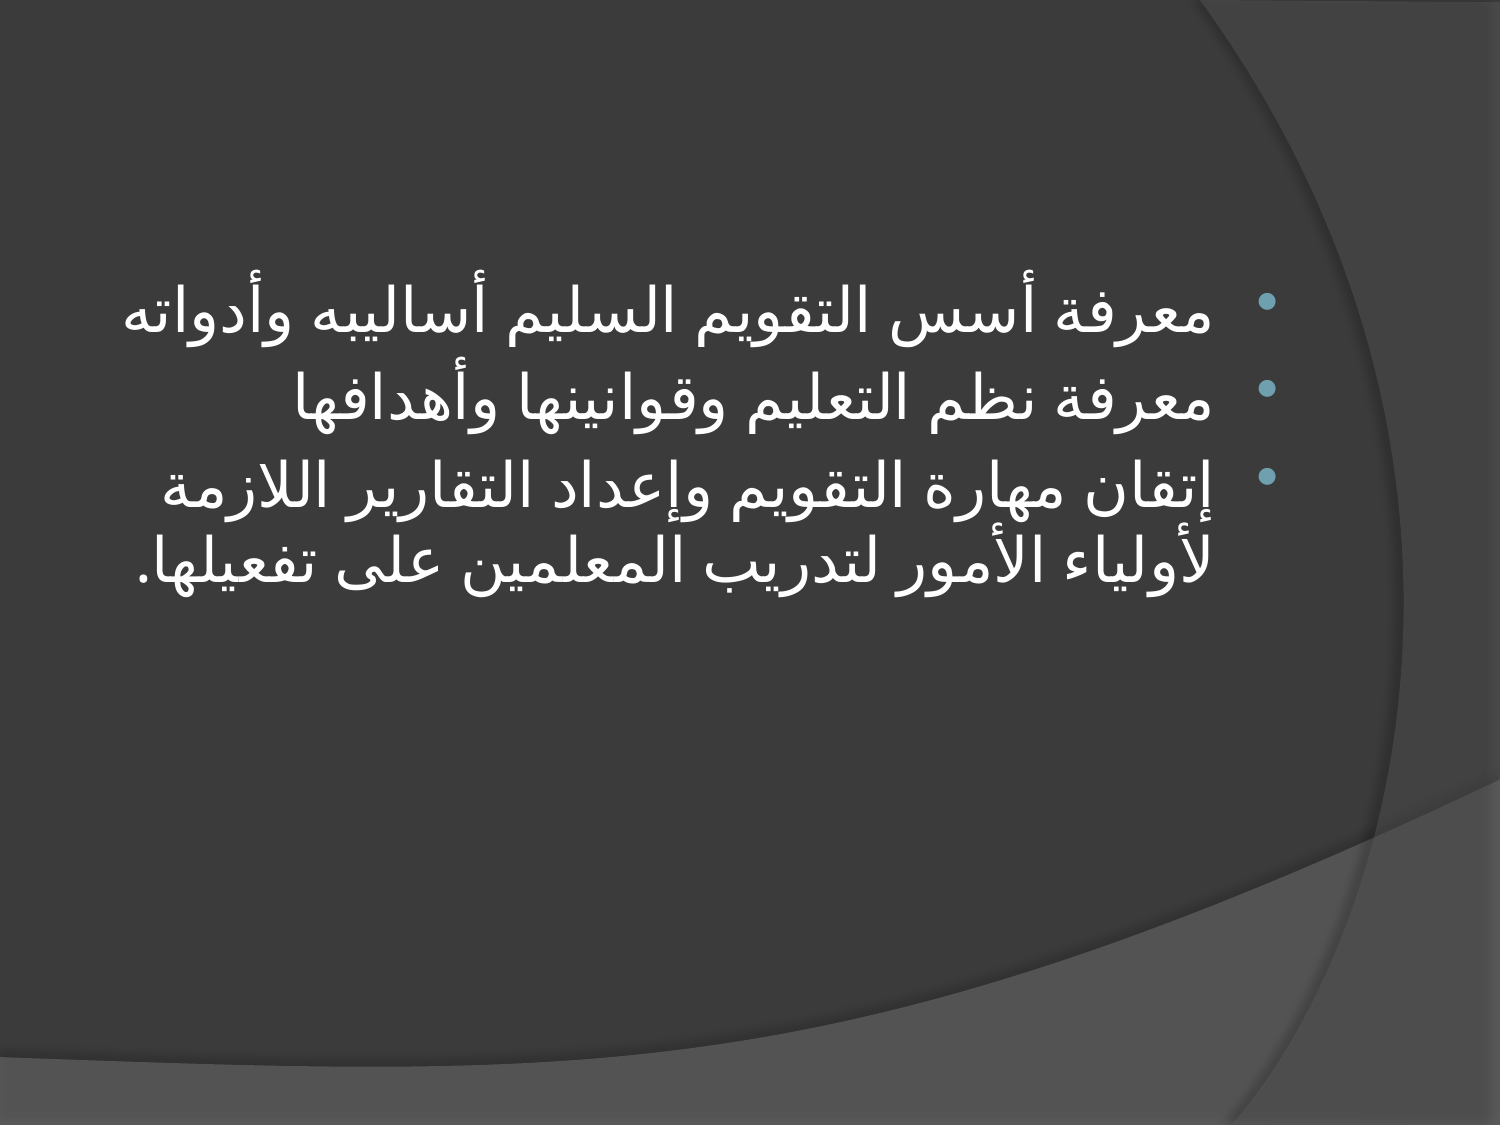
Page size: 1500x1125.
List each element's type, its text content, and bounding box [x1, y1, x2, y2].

list معرفة أسس التقويم السليم أساليبه وأدواته معرفة نظم التعليم وقوانينها وأهدافها إتقان مهارة التقويم وإعداد التقارير اللازمة لأولياء الأمور لتدريب المعلمين على تفعيلها. [75, 262, 1300, 1005]
